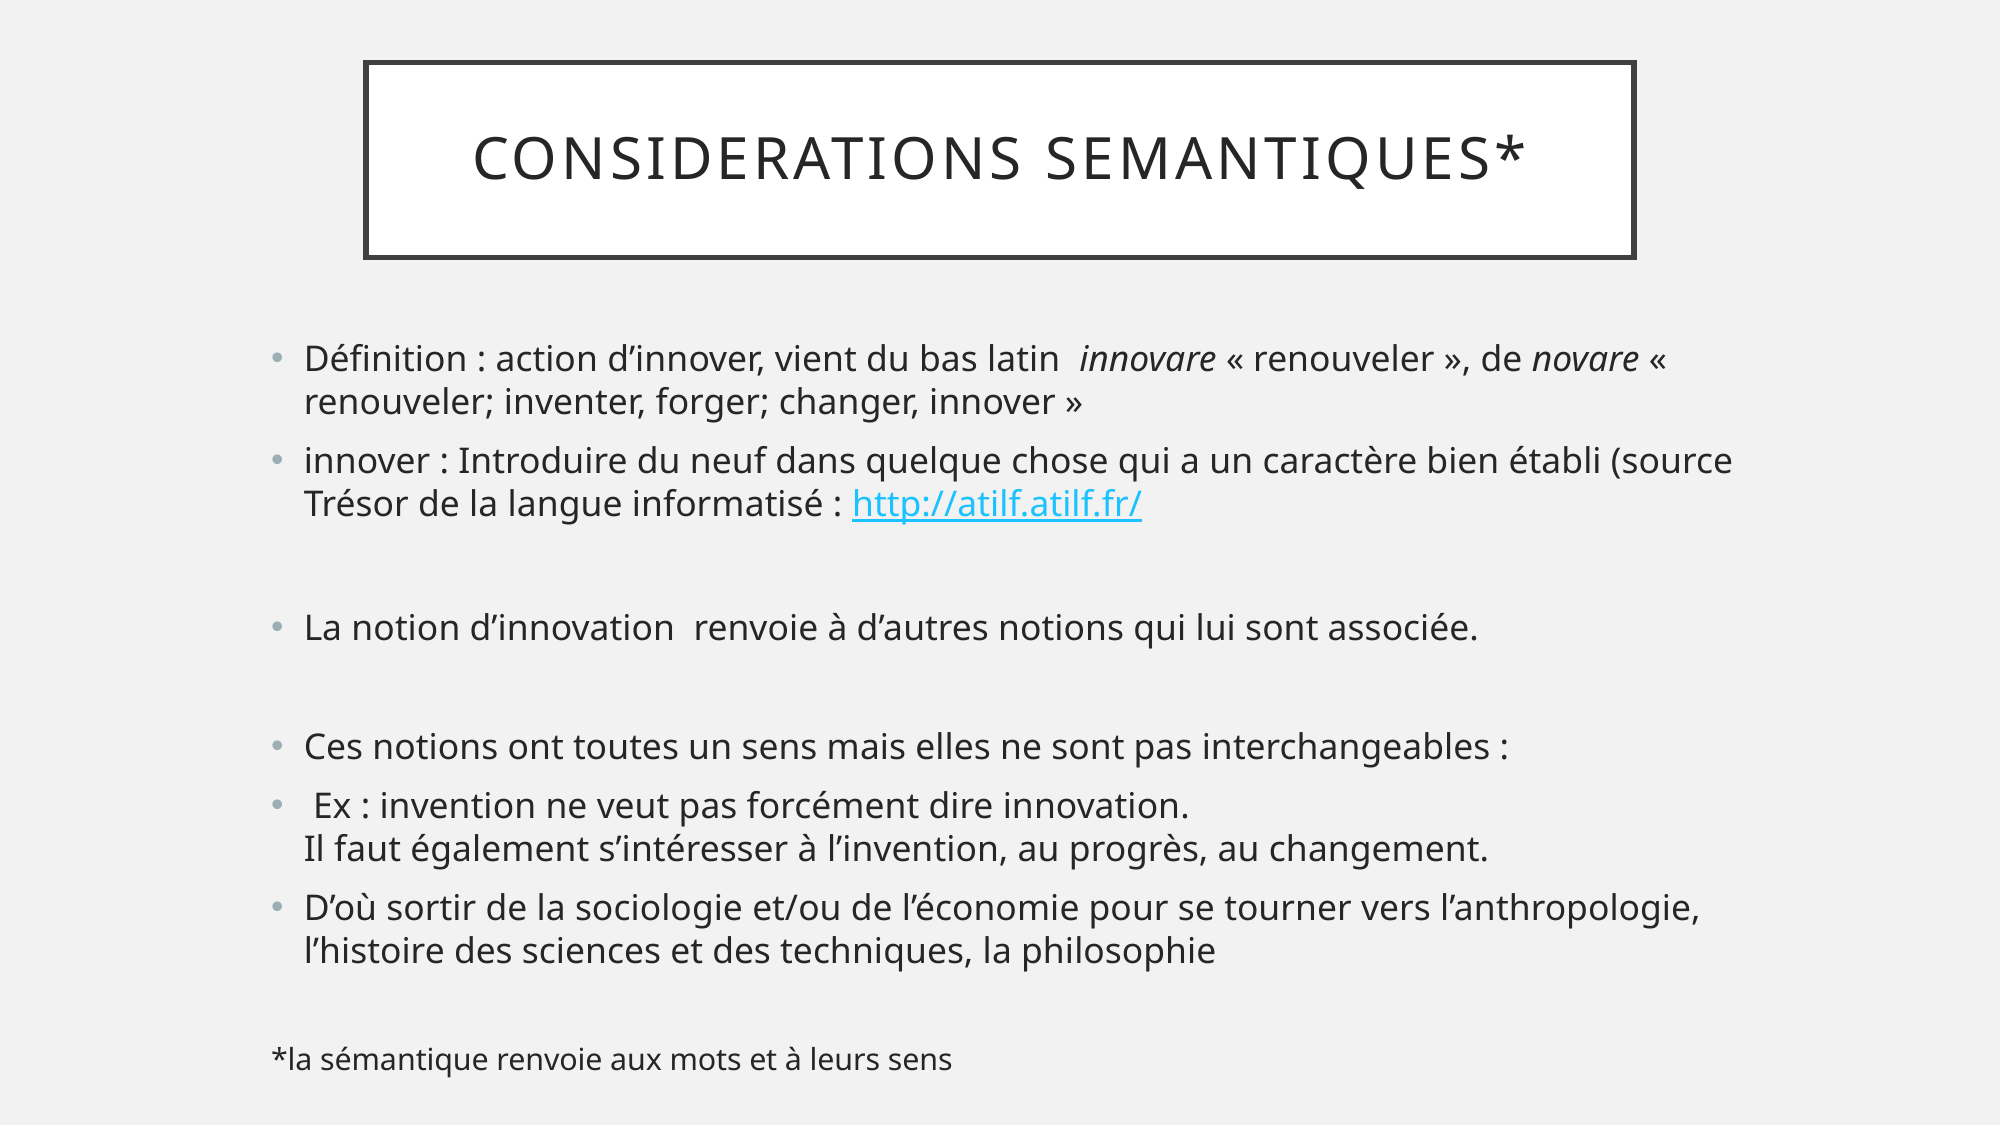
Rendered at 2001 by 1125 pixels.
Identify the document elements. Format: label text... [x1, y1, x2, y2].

list Définition : action d’innover, vient du bas latin innovare « renouveler », de novare « renouveler; inventer, forger; changer, innover » innover : Introduire du neuf dans quelque chose qui a un caractère bien établi (source Trésor de la langue informatisé : http://atilf.atilf.fr/ La notion d’innovation renvoie à d’autres notions qui lui sont associée. Ces notions ont toutes un sens mais elles ne sont pas interchangeables : Ex : invention ne veut pas forcément dire innovation. Il faut également s’intéresser à l’invention, au progrès, au changement. D’où sortir de la sociologie et/ou de l’économie pour se tourner vers l’anthropologie, l’histoire des sciences et des techniques, la philosophie *la sémantique renvoie aux mots et à leurs sens [256, 328, 1775, 1097]
title Considerations semantiques* [363, 60, 1637, 260]
